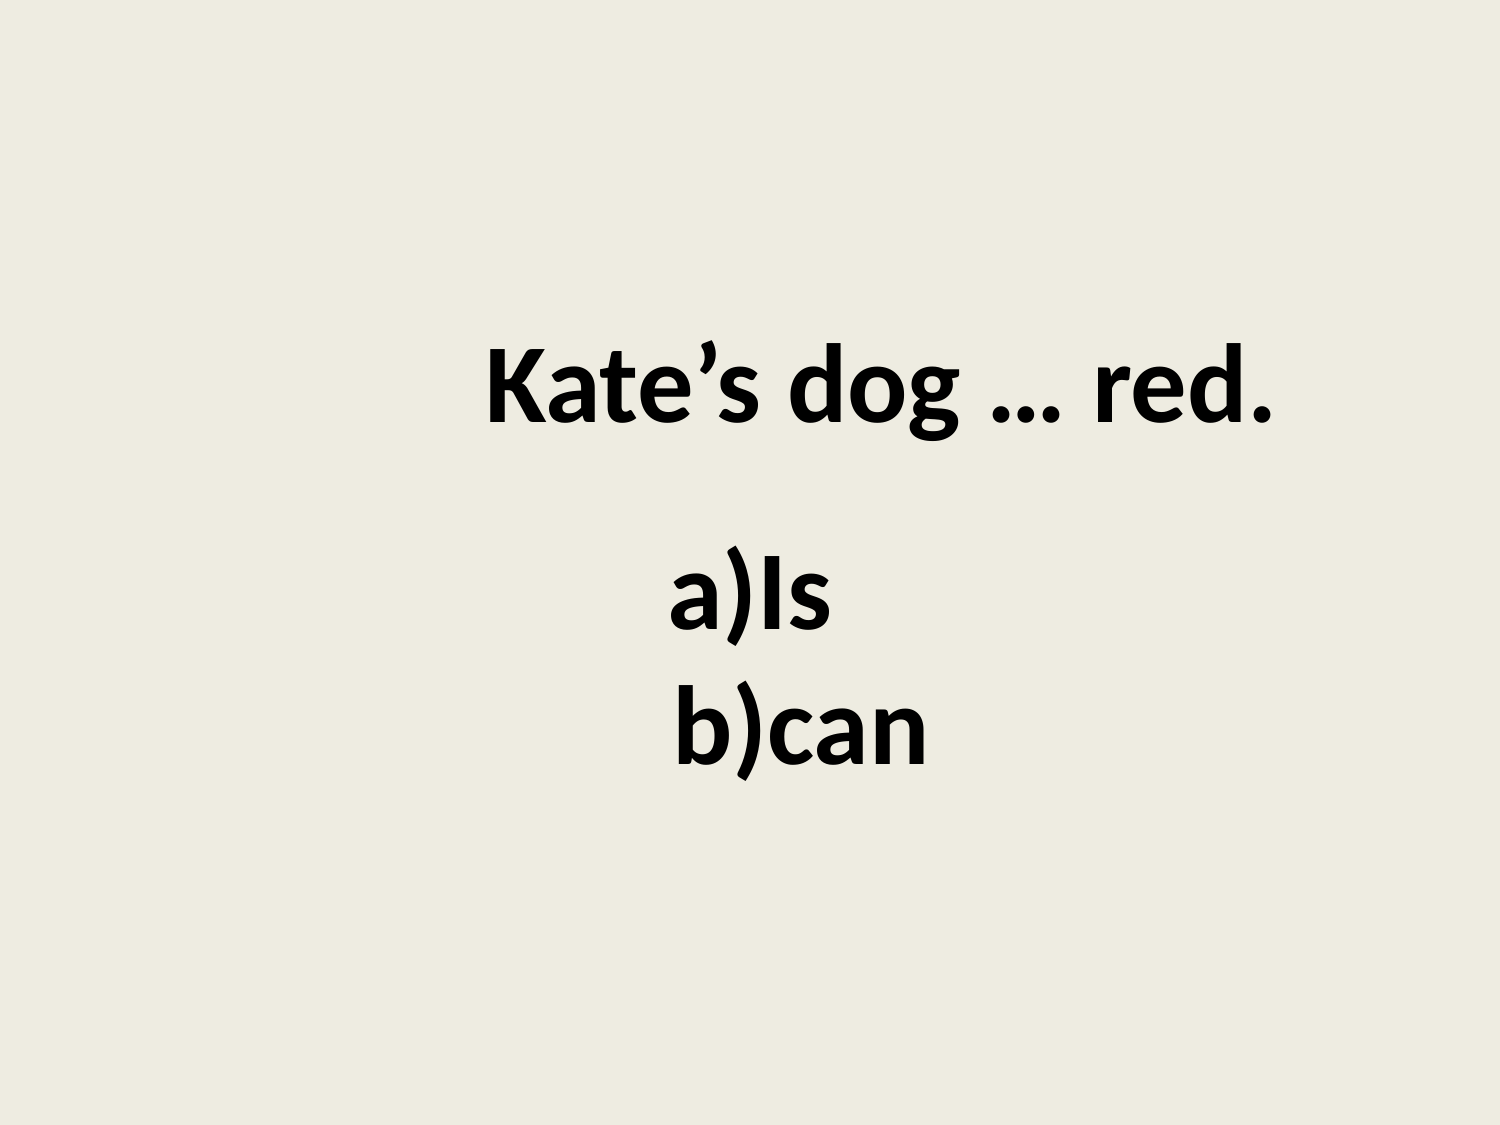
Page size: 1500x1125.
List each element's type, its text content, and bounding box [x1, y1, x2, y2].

text_box a)Is b)can [374, 509, 1125, 795]
text_box Kate’s dog … red. [470, 302, 1319, 453]
